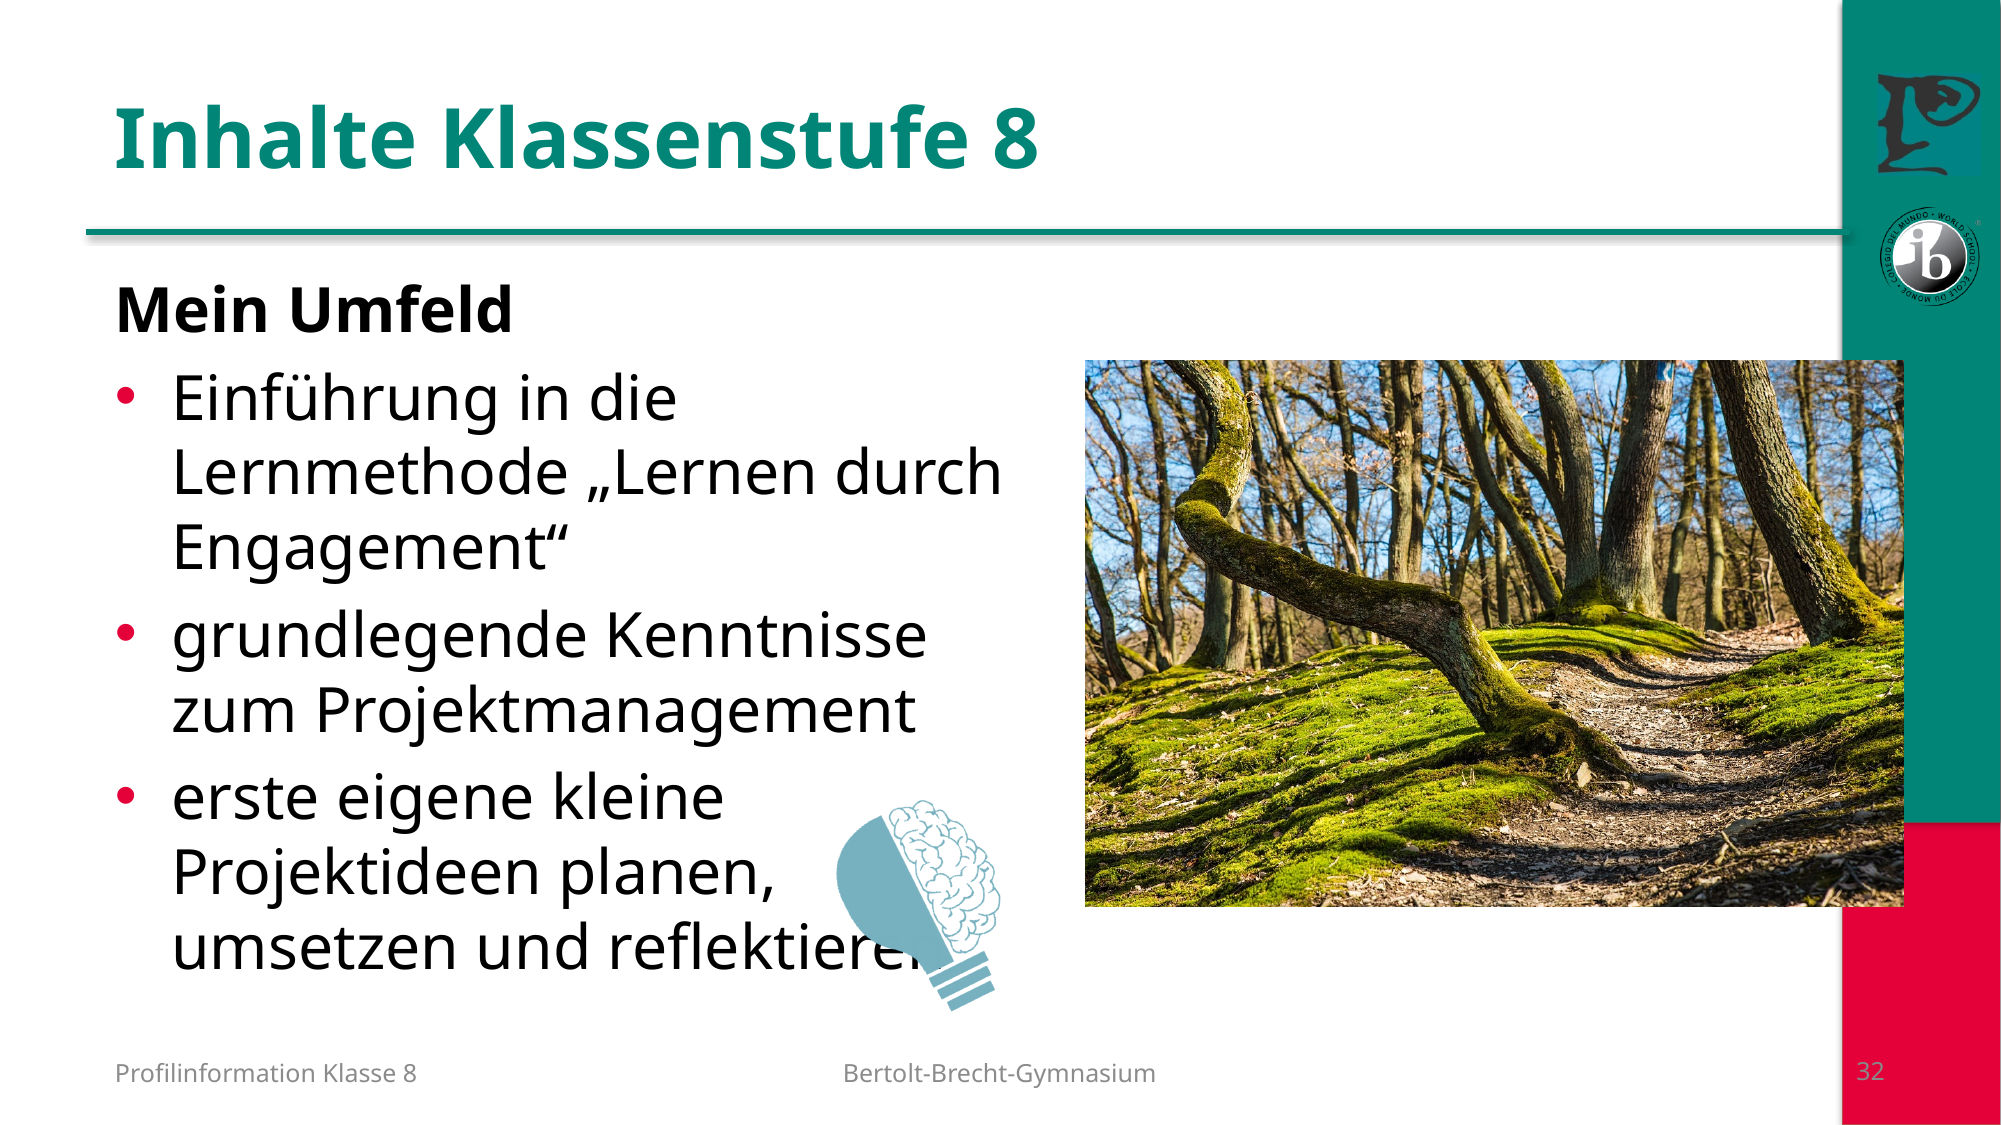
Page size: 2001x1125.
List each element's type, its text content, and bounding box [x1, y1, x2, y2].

footer Bertolt-Brecht-Gymnasium [683, 1042, 1317, 1103]
list Mein Umfeld Einführung in die Lernmethode „Lernen durch Engagement“ grundlegende Kenntnisse zum Projektmanagement erste eigene kleine Projektideen planen, umsetzen und reflektieren [99, 262, 1048, 1006]
picture [817, 790, 1042, 1023]
title Inhalte Klassenstufe 8 [99, 44, 1816, 225]
slide_number 32 [1433, 1042, 1900, 1103]
picture [1880, 207, 1981, 306]
slide_number Profilinformation Klasse 8 [99, 1042, 567, 1103]
picture [1877, 73, 1981, 176]
picture [1085, 360, 1905, 907]
